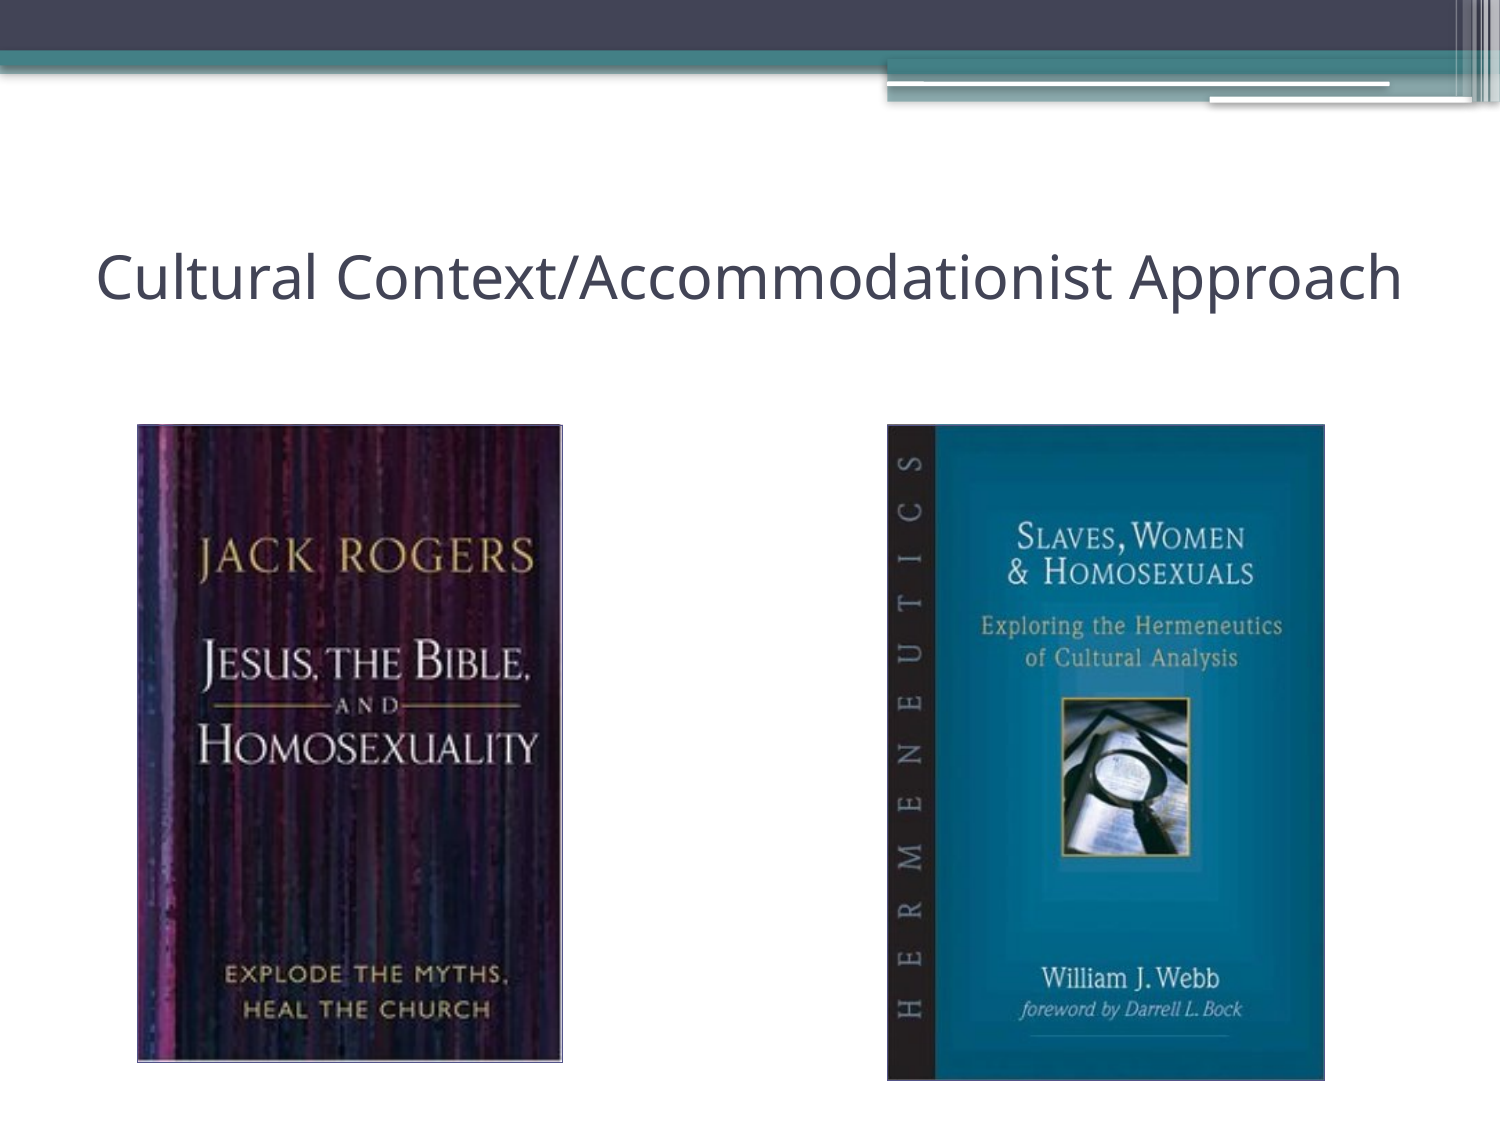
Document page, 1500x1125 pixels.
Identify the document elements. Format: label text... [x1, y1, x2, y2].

title Cultural Context/Accommodationist Approach [75, 187, 1425, 363]
picture [887, 424, 1326, 1081]
picture [137, 424, 563, 1063]
